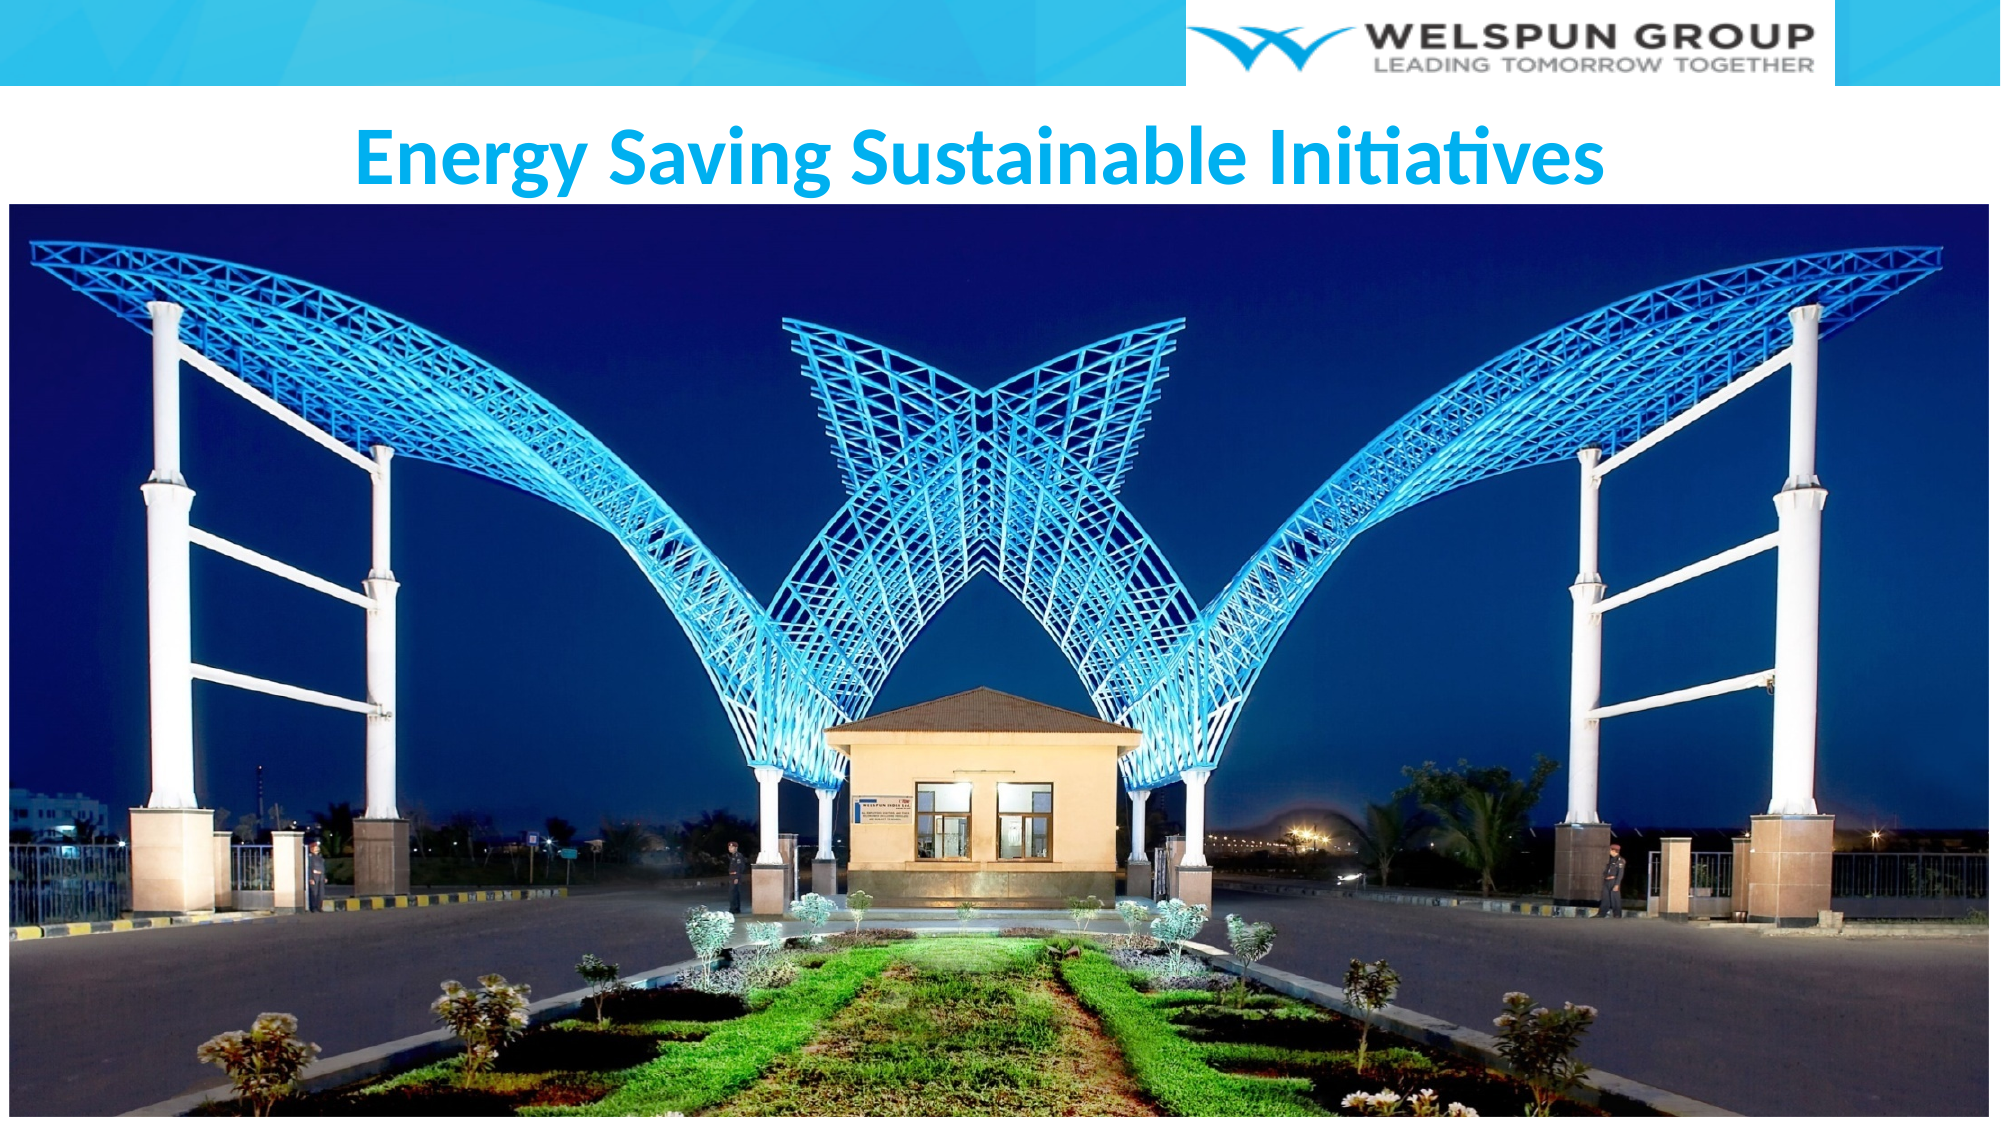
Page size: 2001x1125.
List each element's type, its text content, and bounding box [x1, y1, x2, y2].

text_box Energy Saving Sustainable Initiatives [249, 112, 1713, 203]
picture [0, 0, 1833, 95]
picture [9, 204, 1989, 1118]
picture [1835, 0, 2001, 86]
